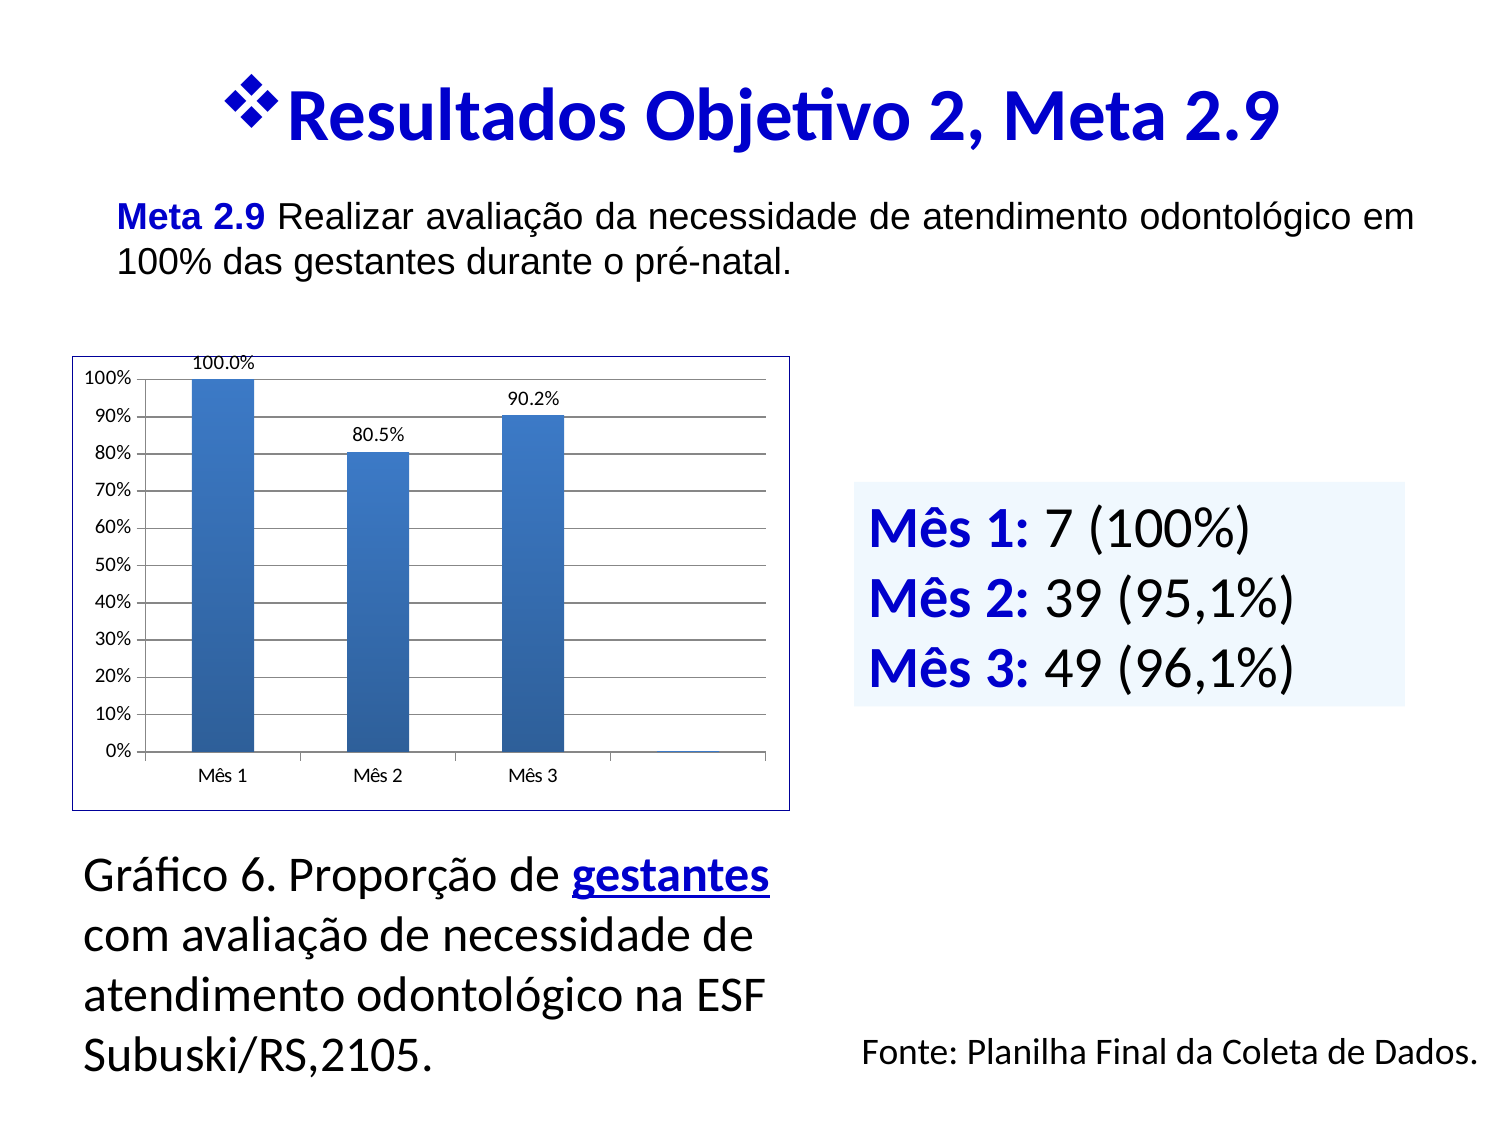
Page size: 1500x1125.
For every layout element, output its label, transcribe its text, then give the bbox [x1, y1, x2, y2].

text_box Meta 2.9 Realizar avaliação da necessidade de atendimento odontológico em 100% das gestantes durante o pré-natal. [101, 184, 1430, 290]
text_box Resultados Objetivo 2, Meta 2.9 [70, 58, 1430, 254]
text_box Mês 1: 7 (100%) Mês 2: 39 (95,1%) Mês 3: 49 (96,1%) [854, 481, 1405, 707]
text_box Gráfico 6. Proporção de gestantes com avaliação de necessidade de atendimento odontológico na ESF Subuski/RS,2105. [68, 834, 821, 1089]
text_box Fonte: Planilha Final da Coleta de Dados. [474, 1019, 1495, 1080]
chart [72, 353, 790, 811]
